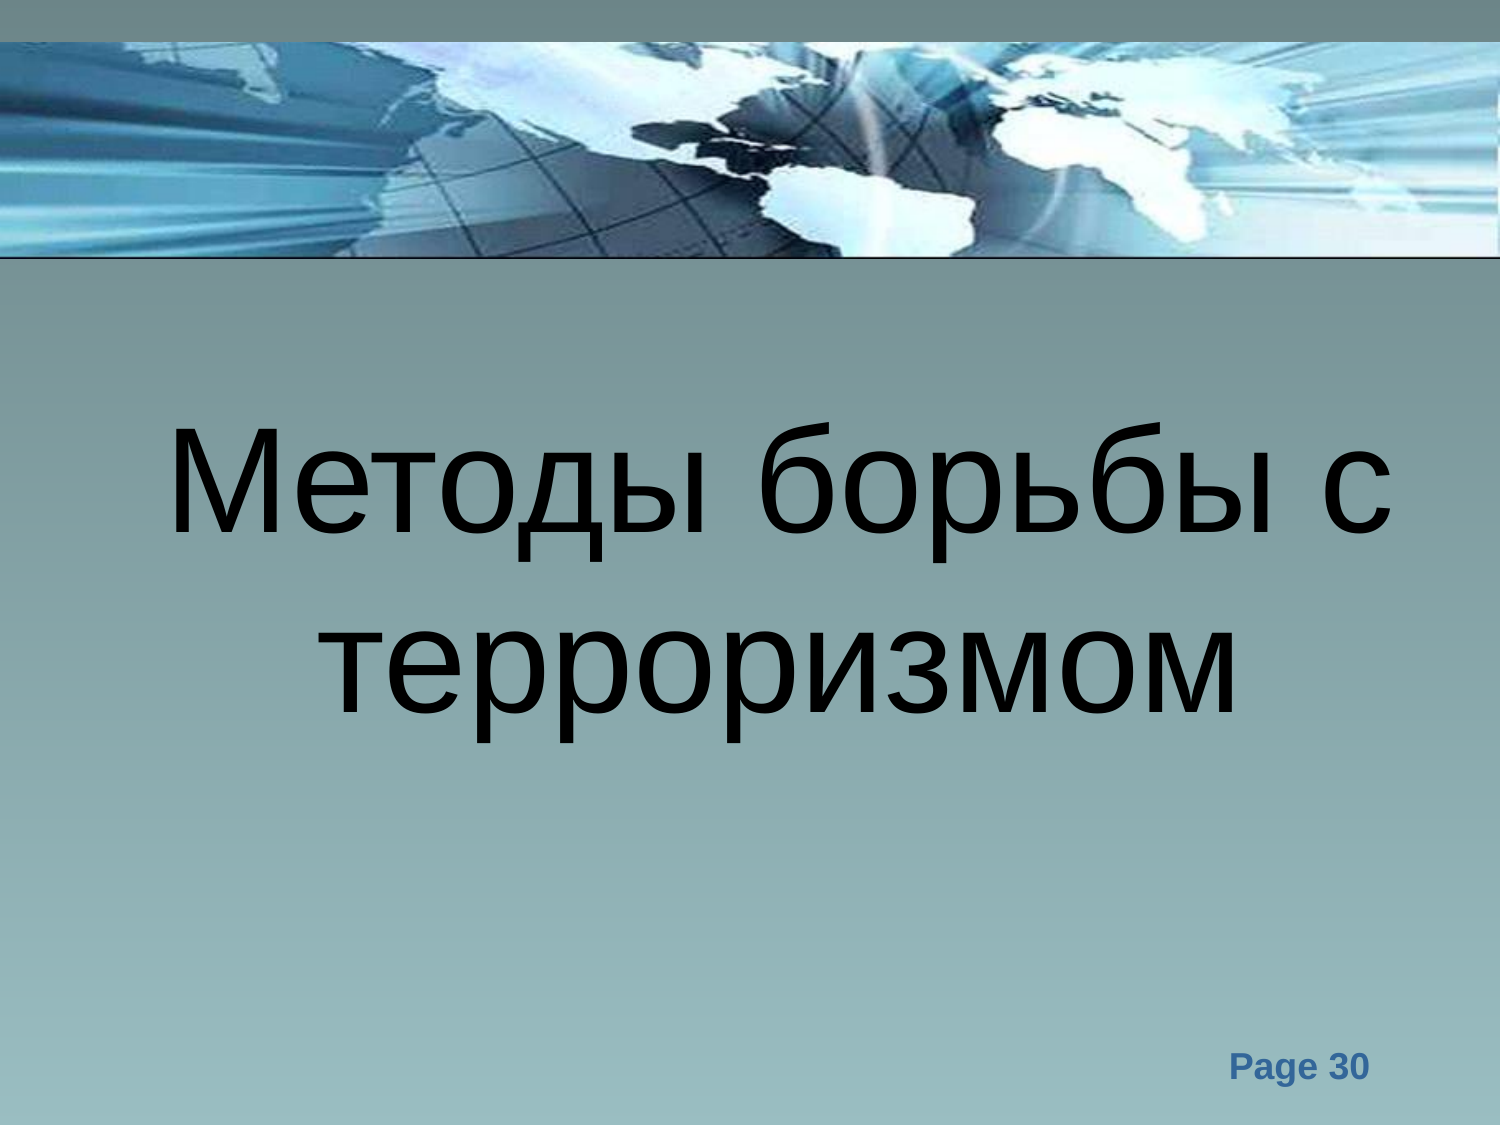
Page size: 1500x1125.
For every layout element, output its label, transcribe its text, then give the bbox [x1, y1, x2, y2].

title Методы борьбы с терроризмом [105, 375, 1456, 563]
picture [0, 42, 1500, 259]
